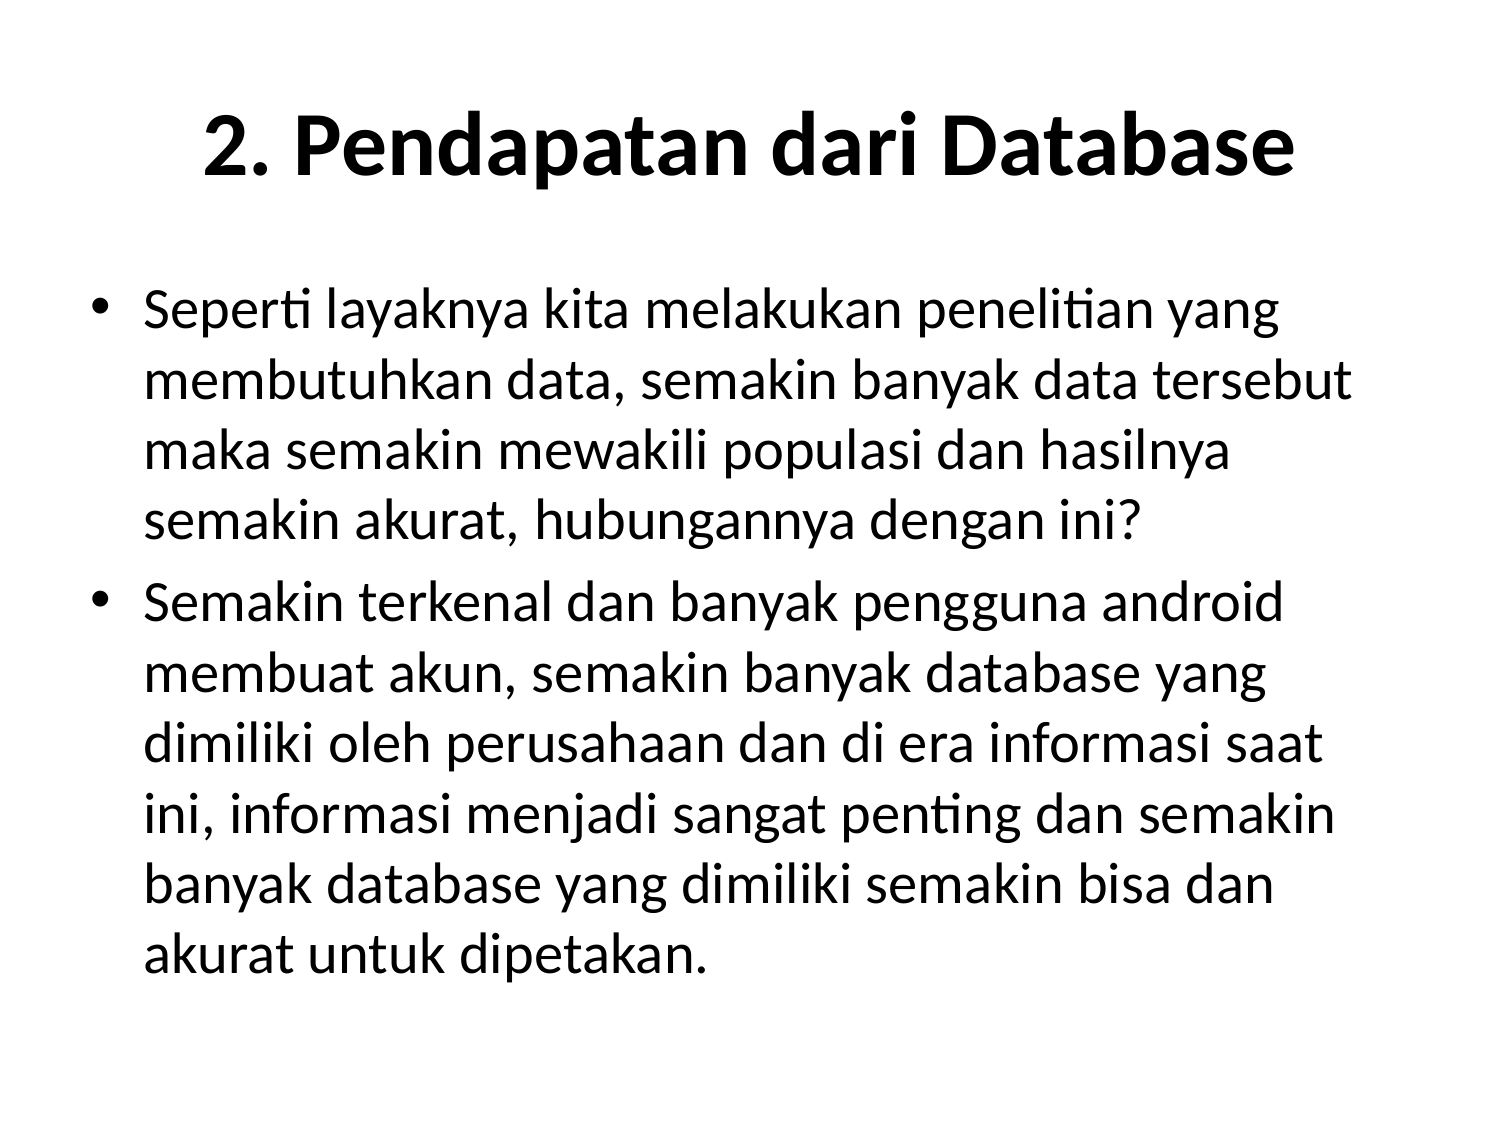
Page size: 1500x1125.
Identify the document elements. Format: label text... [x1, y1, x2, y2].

title 2. Pendapatan dari Database [75, 45, 1425, 233]
list Seperti layaknya kita melakukan penelitian yang membutuhkan data, semakin banyak data tersebut maka semakin mewakili populasi dan hasilnya semakin akurat, hubungannya dengan ini? Semakin terkenal dan banyak pengguna android membuat akun, semakin banyak database yang dimiliki oleh perusahaan dan di era informasi saat ini, informasi menjadi sangat penting dan semakin banyak database yang dimiliki semakin bisa dan akurat untuk dipetakan. [75, 262, 1425, 1005]
